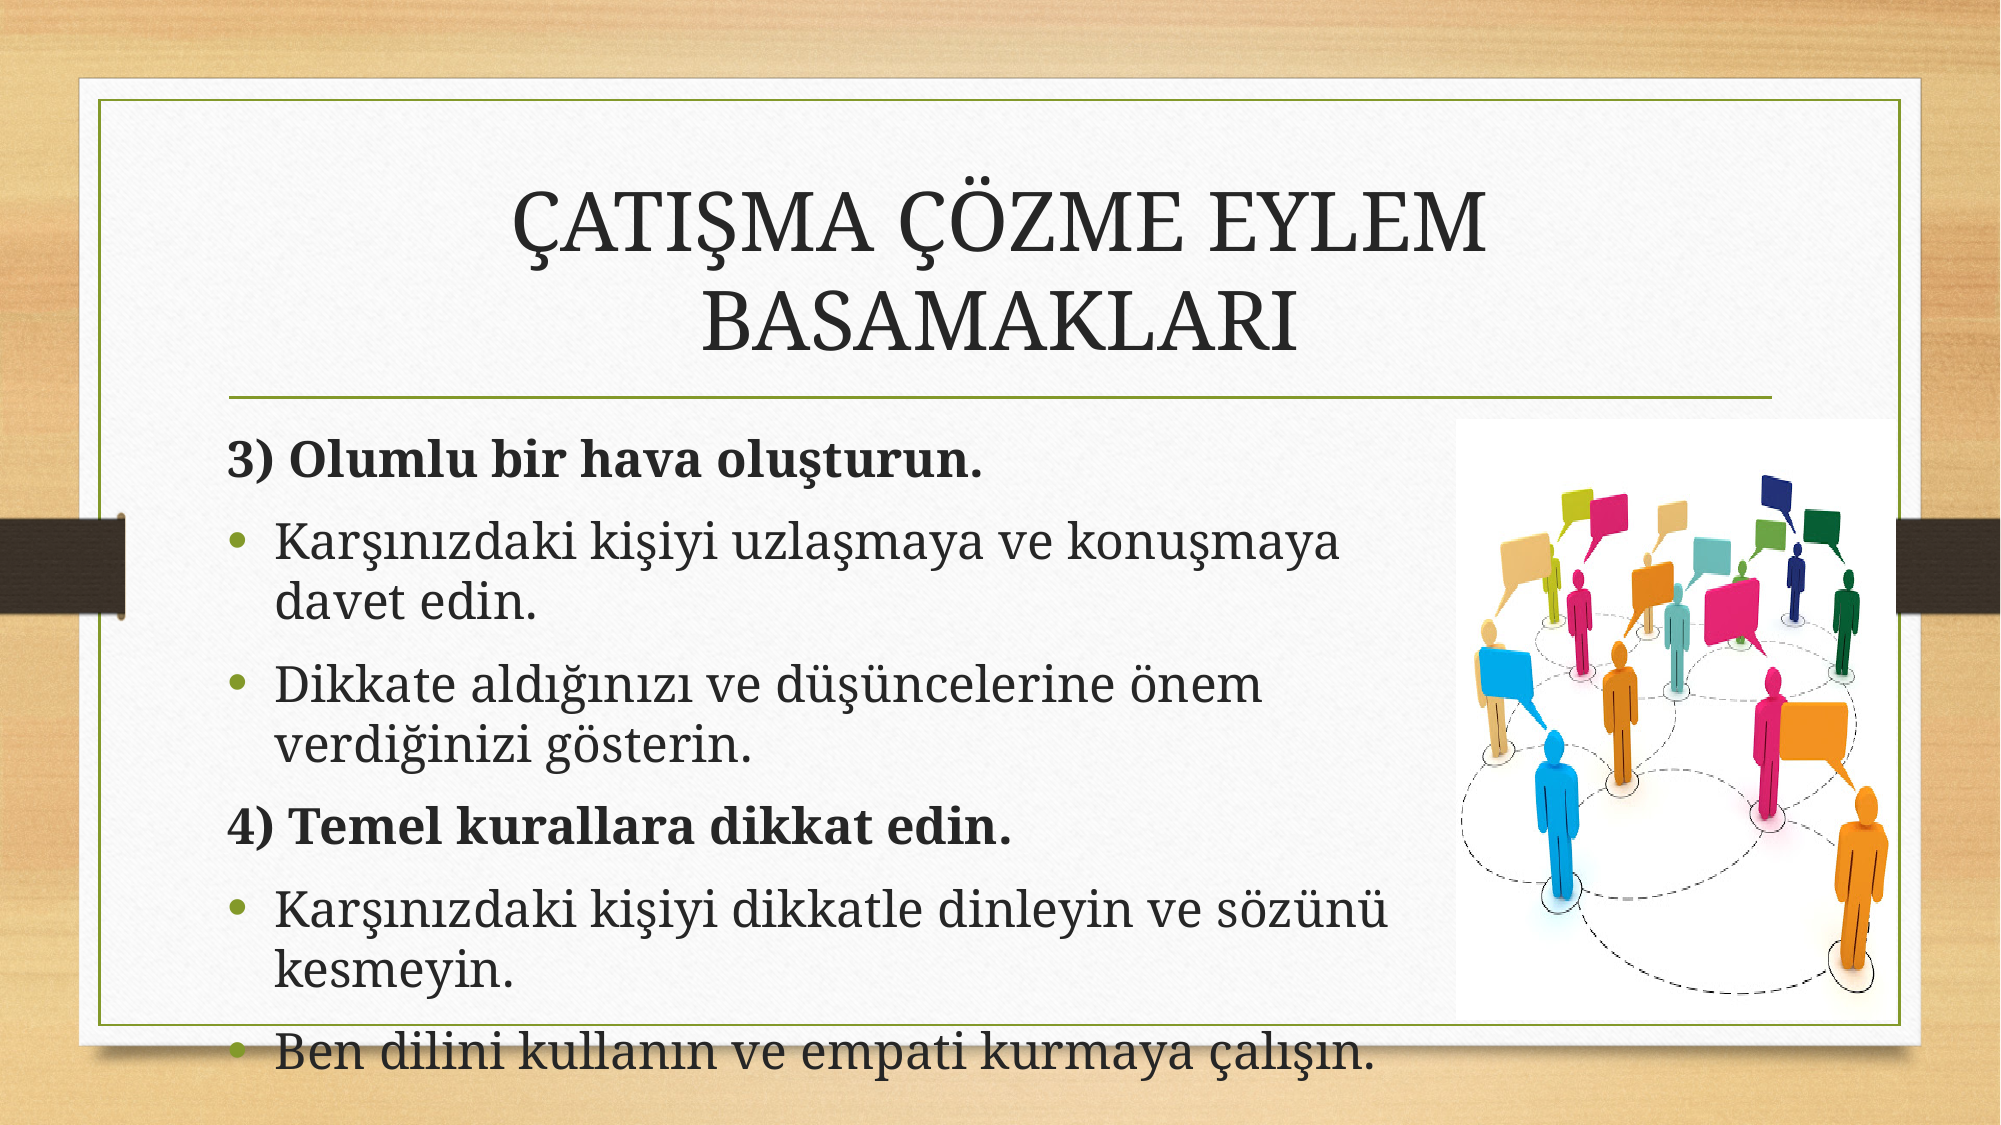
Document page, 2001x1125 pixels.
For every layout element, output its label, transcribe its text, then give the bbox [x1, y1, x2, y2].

list 3) Olumlu bir hava oluşturun. Karşınızdaki kişiyi uzlaşmaya ve konuşmaya davet edin. Dikkate aldığınızı ve düşüncelerine önem verdiğinizi gösterin. 4) Temel kurallara dikkat edin. Karşınızdaki kişiyi dikkatle dinleyin ve sözünü kesmeyin. Ben dilini kullanın ve empati kurmaya çalışın. [212, 419, 1456, 991]
picture [0, 0, 2001, 1125]
title ÇATIŞMA ÇÖZME EYLEM BASAMAKLARI [212, 161, 1788, 375]
